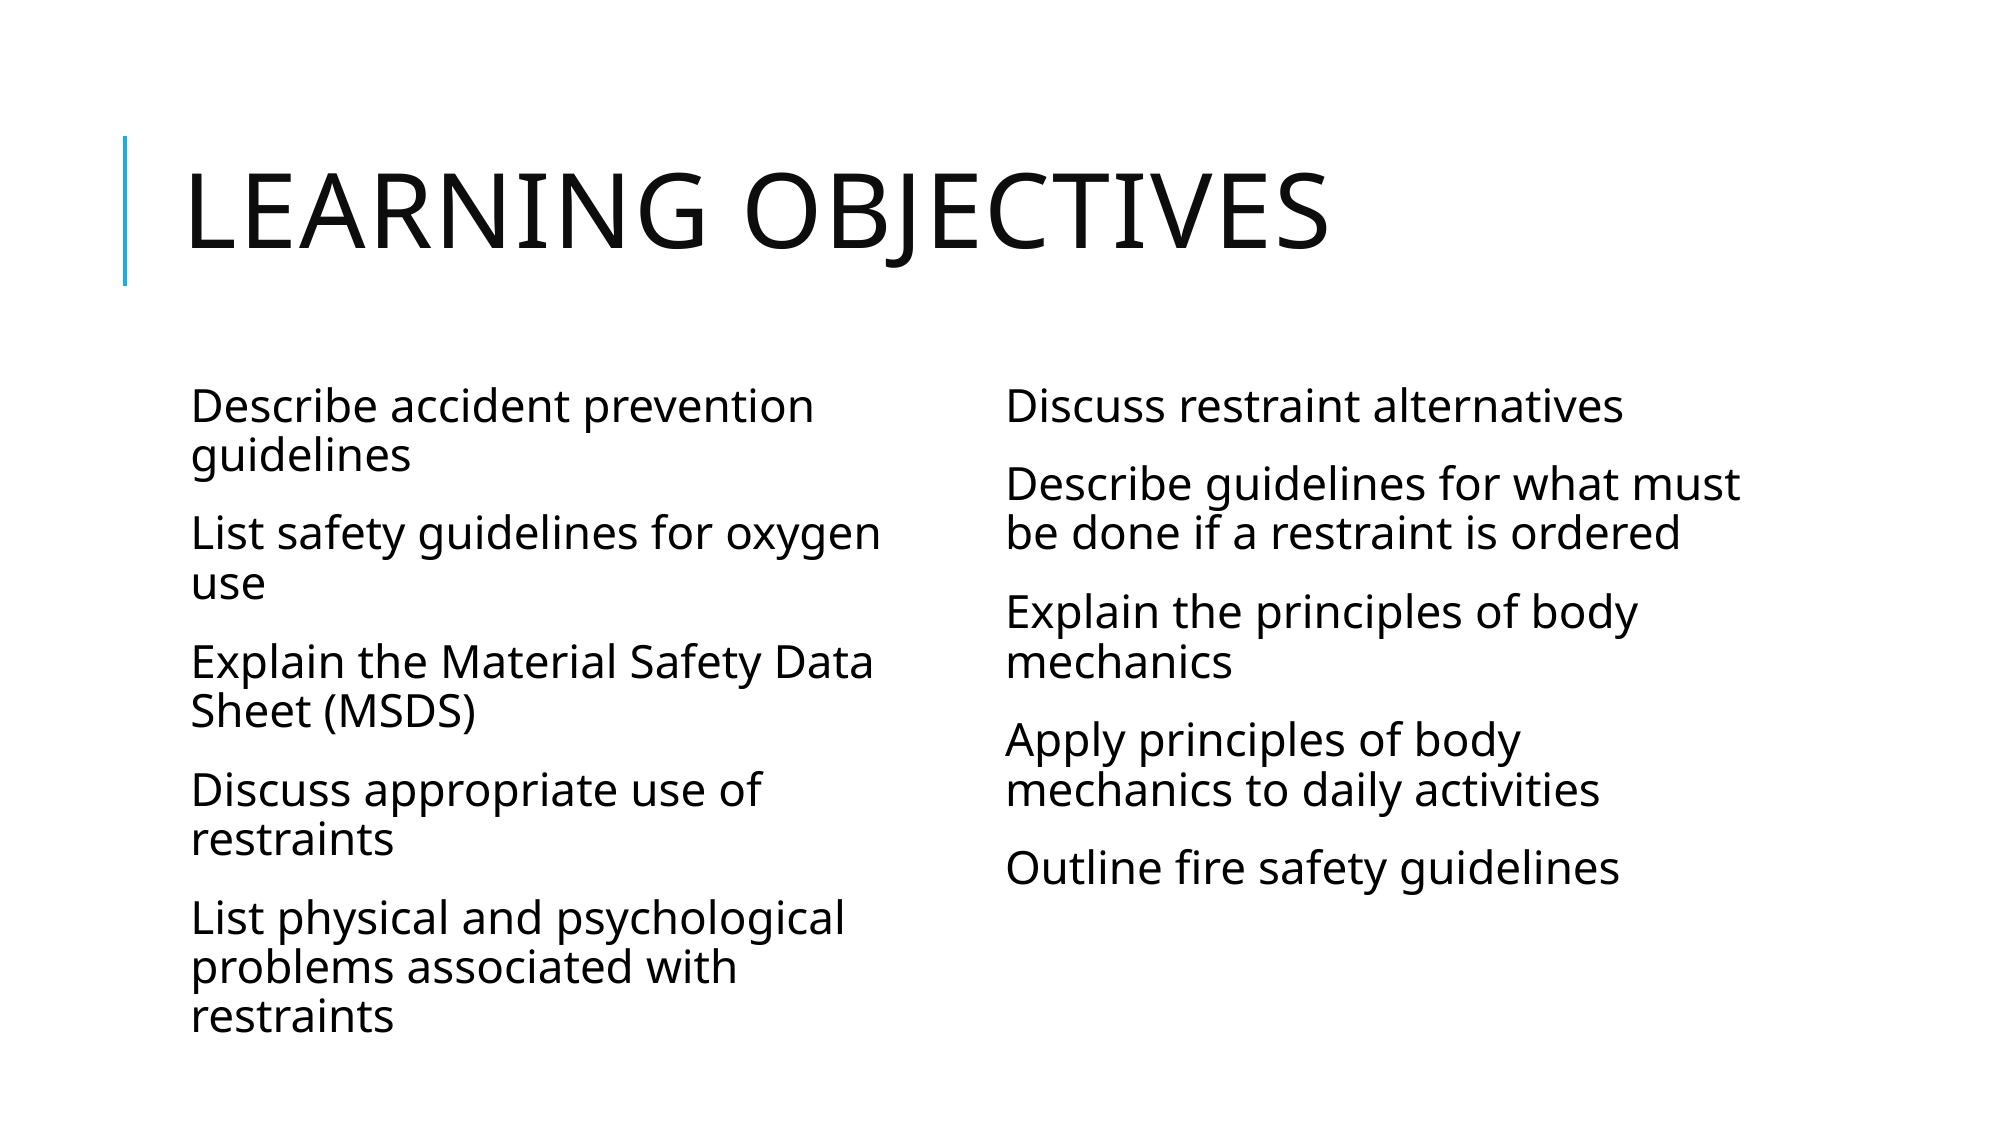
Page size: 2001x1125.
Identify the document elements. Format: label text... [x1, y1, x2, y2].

list Discuss restraint alternatives Describe guidelines for what must be done if a restraint is ordered Explain the principles of body mechanics Apply principles of body mechanics to daily activities Outline fire safety guidelines [982, 375, 1763, 1035]
title Learning objectives [168, 96, 1763, 342]
list Describe accident prevention guidelines List safety guidelines for oxygen use Explain the Material Safety Data Sheet (MSDS) Discuss appropriate use of restraints List physical and psychological problems associated with restraints [168, 375, 948, 1035]
